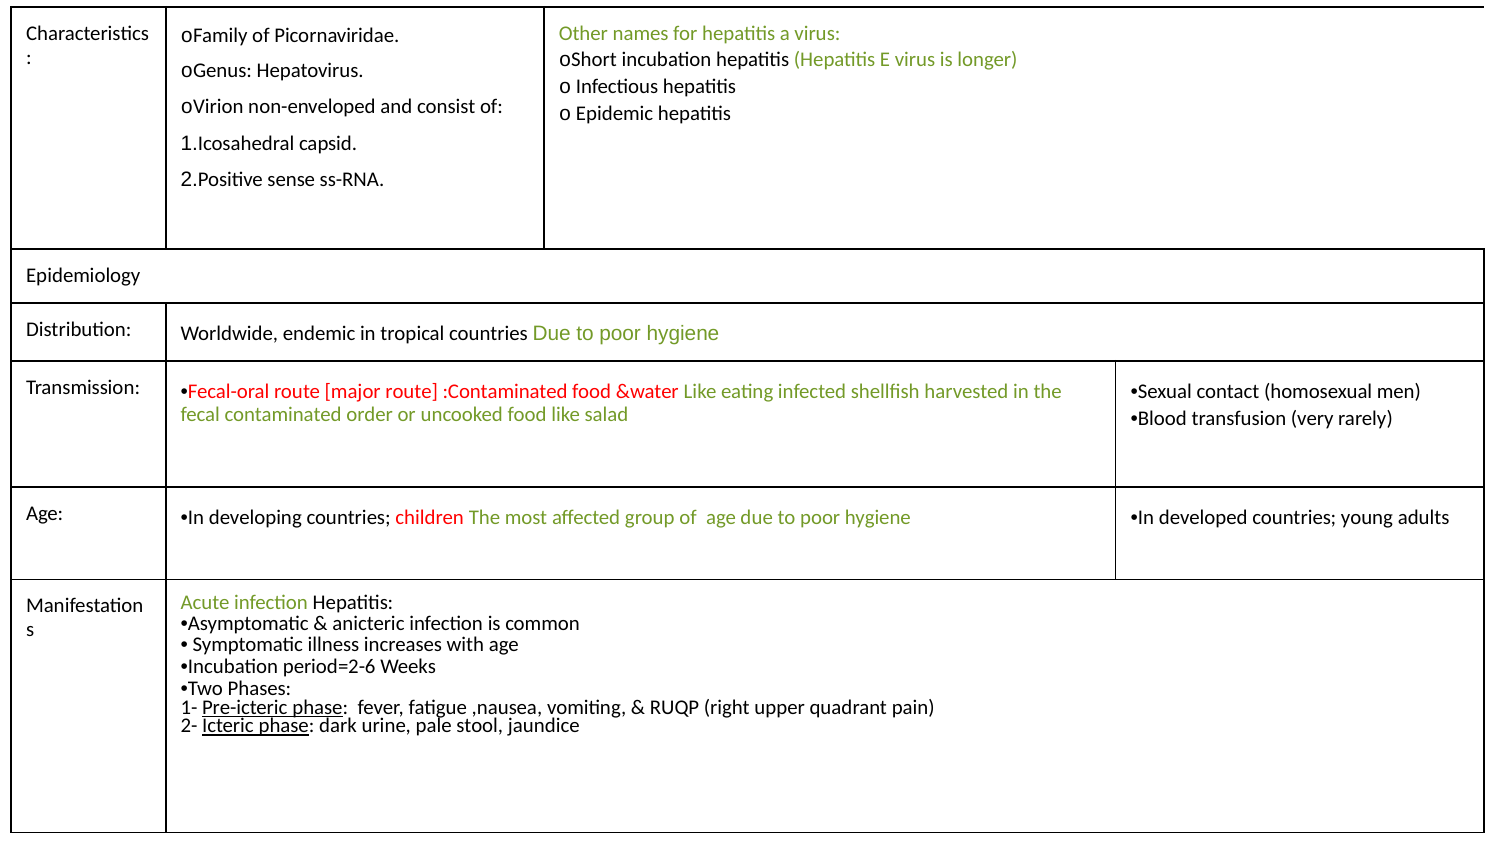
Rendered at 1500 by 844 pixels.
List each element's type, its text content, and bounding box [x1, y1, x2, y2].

table_cell Worldwide, endemic in tropical countries Due to poor hygiene [167, 304, 1483, 360]
table_cell Epidemiology [12, 250, 1483, 302]
table_cell Manifestations [12, 580, 165, 832]
table_cell Distribution: [12, 304, 165, 360]
table_cell •Fecal-oral route [major route] :Contaminated food &water Like eating infected shellfish harvested in the fecal contaminated order or uncooked food like salad [167, 362, 1115, 486]
table_header oFamily of Picornaviridae. oGenus: Hepatovirus. oVirion non-enveloped and consist of: 1.Icosahedral capsid. 2.Positive sense ss-RNA. [167, 8, 543, 248]
table_cell Acute infection Hepatitis: •Asymptomatic & anicteric infection is common • Symptomatic illness increases with age •Incubation period=2-6 Weeks •Two Phases: 1- Pre-icteric phase: fever, fatigue ,nausea, vomiting, & RUQP (right upper quadrant pain) 2- Icteric phase: dark urine, pale stool, jaundice [167, 580, 1483, 832]
table_cell •In developed countries; young adults [1116, 488, 1483, 579]
table_cell Transmission: [12, 362, 165, 486]
table_header Other names for hepatitis a virus: oShort incubation hepatitis (Hepatitis E virus is longer) o Infectious hepatitis o Epidemic hepatitis [545, 8, 1484, 248]
table_cell Age: [12, 488, 165, 579]
table_header Characteristics: [12, 8, 165, 248]
table_cell •Sexual contact (homosexual men) •Blood transfusion (very rarely) [1116, 362, 1483, 486]
table_cell •In developing countries; children The most aﬀected group of age due to poor hygiene [167, 488, 1115, 579]
